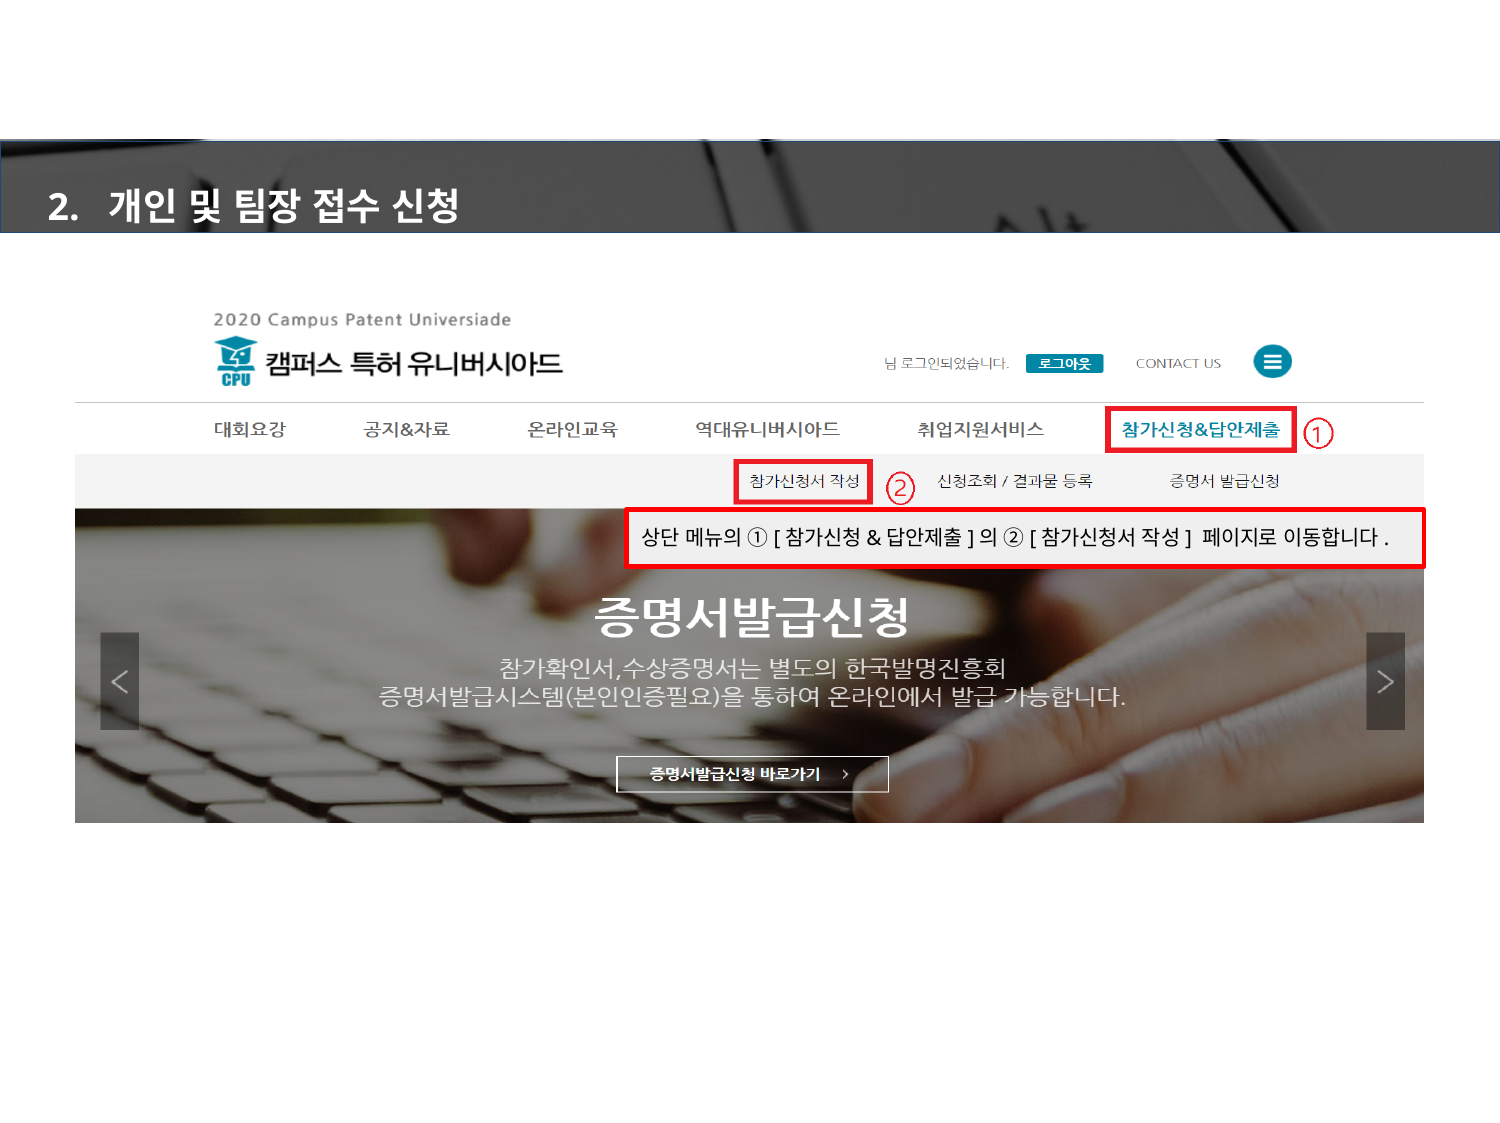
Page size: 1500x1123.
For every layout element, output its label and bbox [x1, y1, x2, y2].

subtitle [40, 247, 1438, 378]
picture [75, 299, 1425, 823]
picture [0, 138, 1500, 233]
